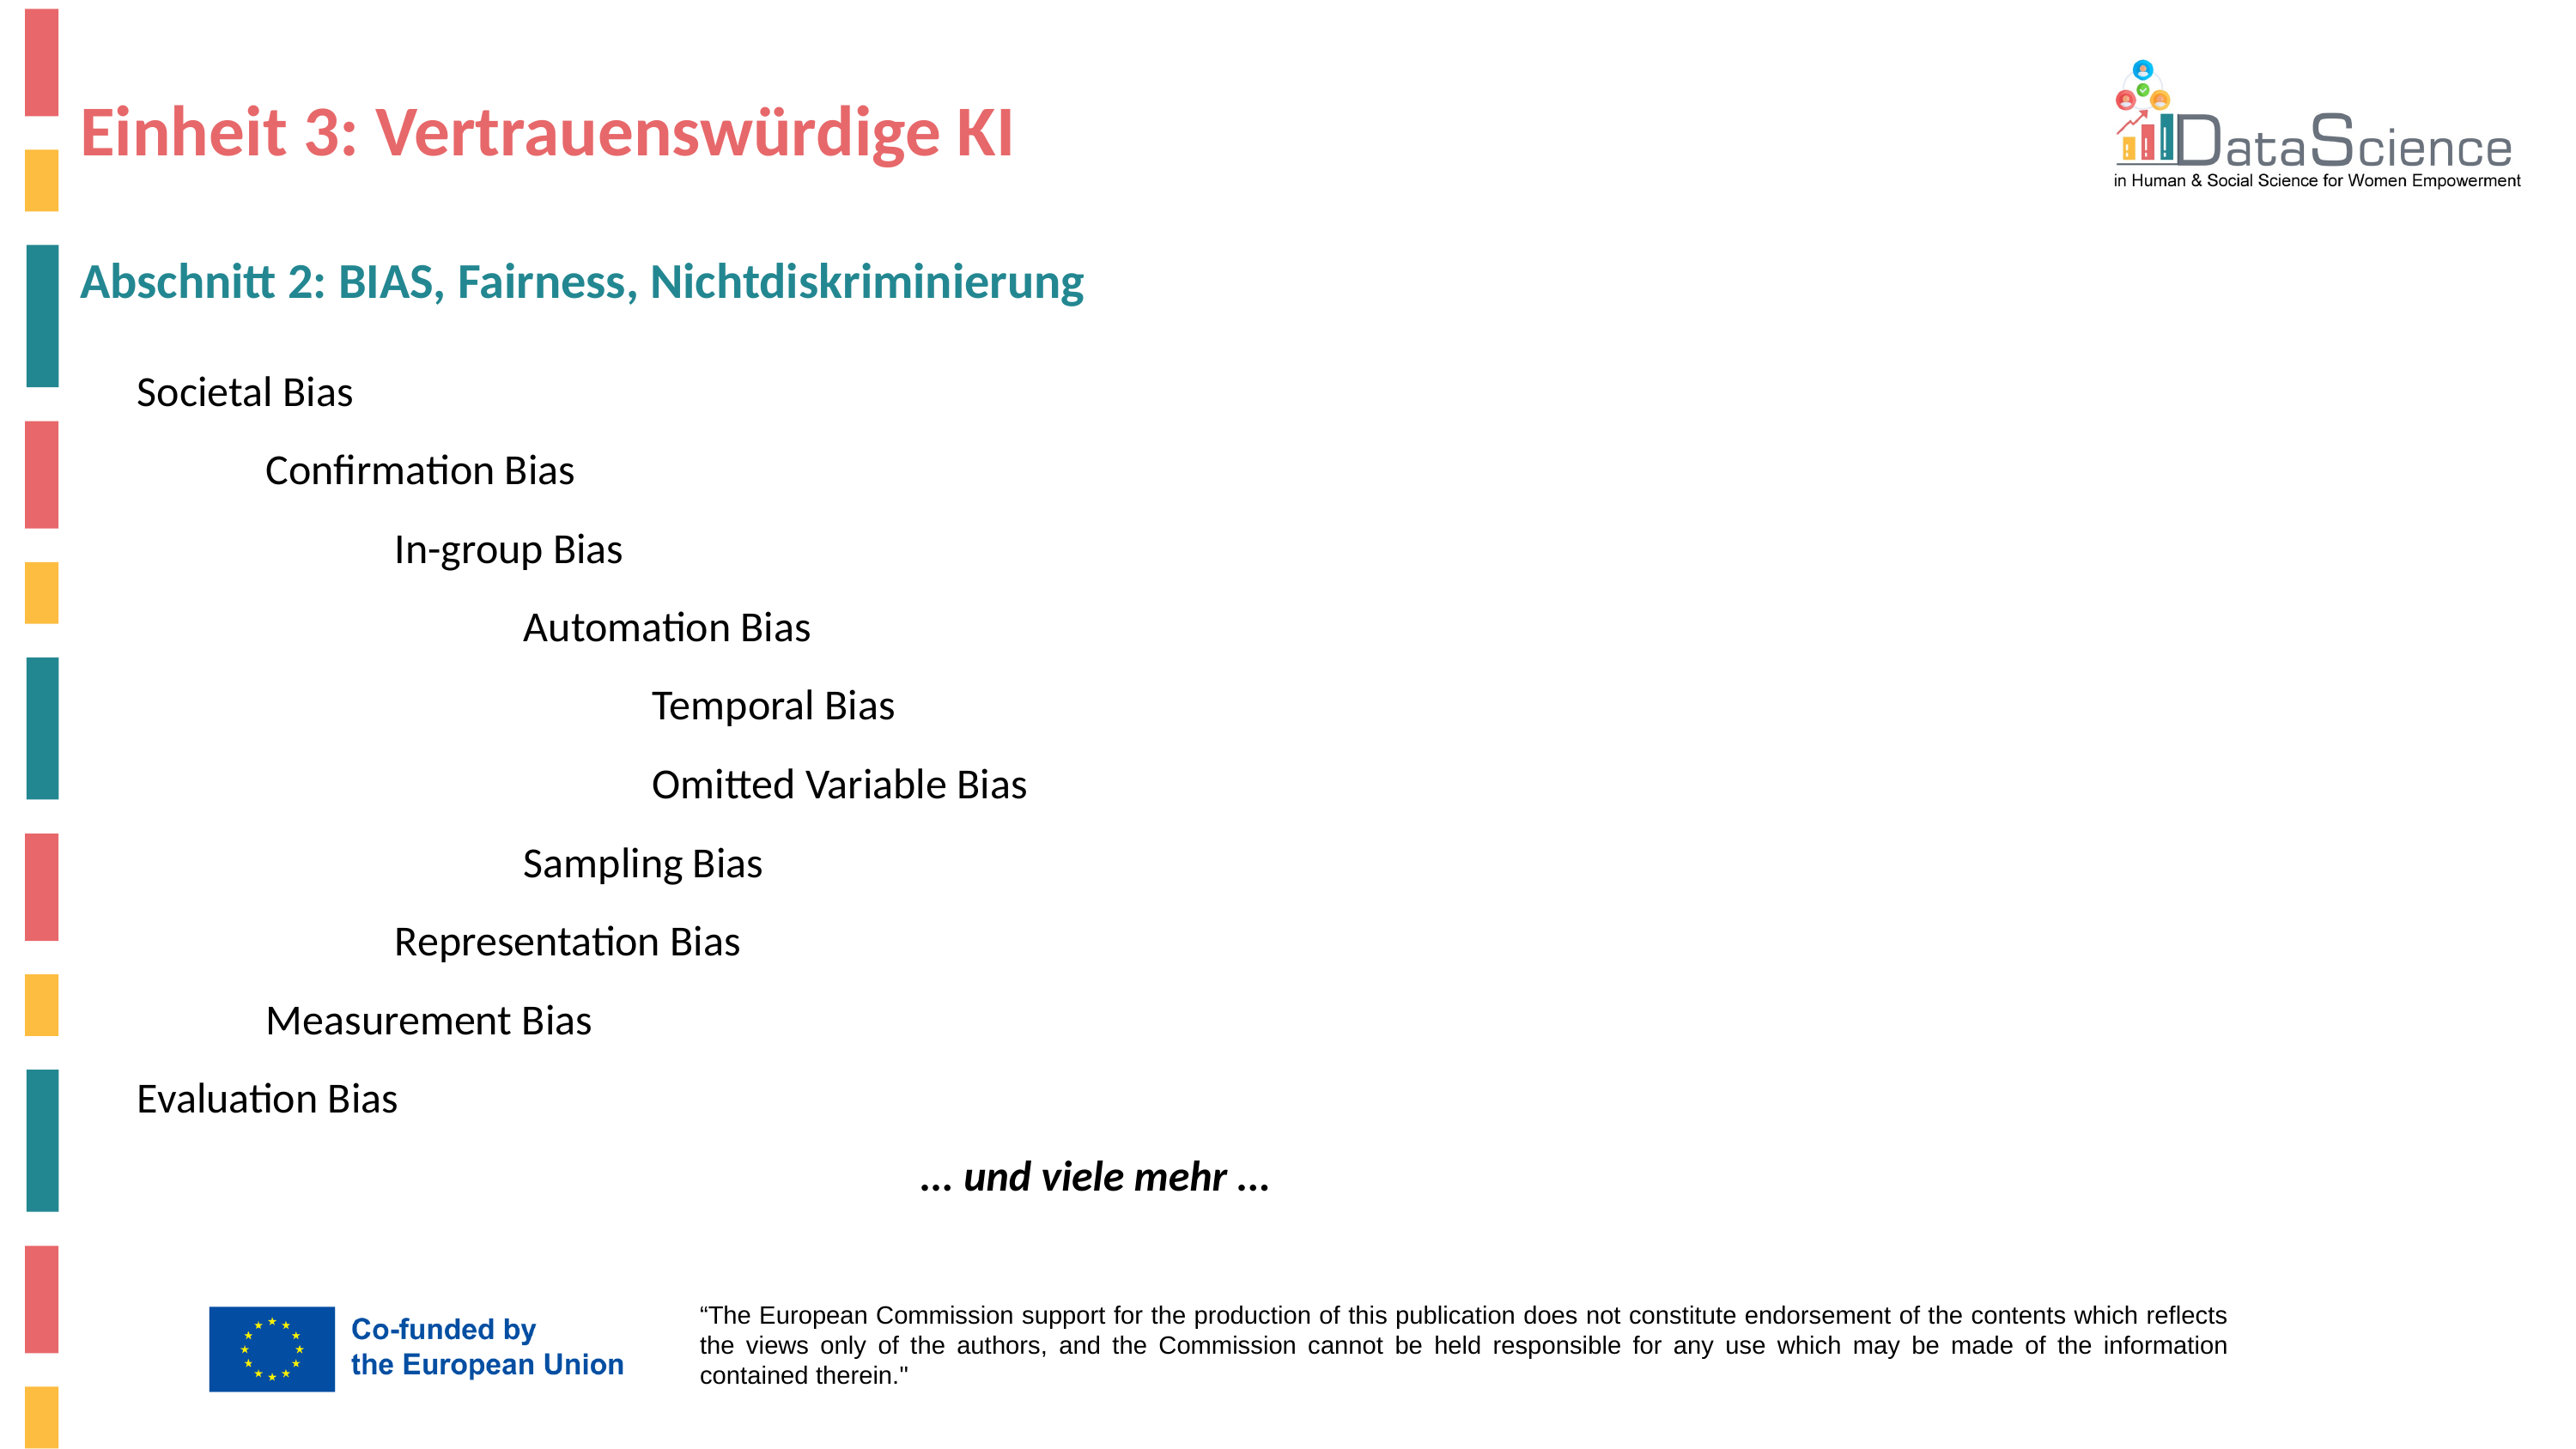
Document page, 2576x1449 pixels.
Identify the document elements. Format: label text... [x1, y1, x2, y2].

list Societal Bias Confirmation Bias In-group Bias Automation Bias Temporal Bias Omitted Variable Bias Sampling Bias Representation Bias Measurement Bias Evaluation Bias ... und viele mehr ... [118, 359, 2029, 1165]
title Einheit 3: Vertrauenswürdige KI [67, 88, 1333, 199]
picture [2114, 58, 2522, 191]
picture [204, 1301, 655, 1397]
text_box Abschnitt 2: BIAS, Fairness, Nichtdiskriminierung [67, 242, 1978, 316]
